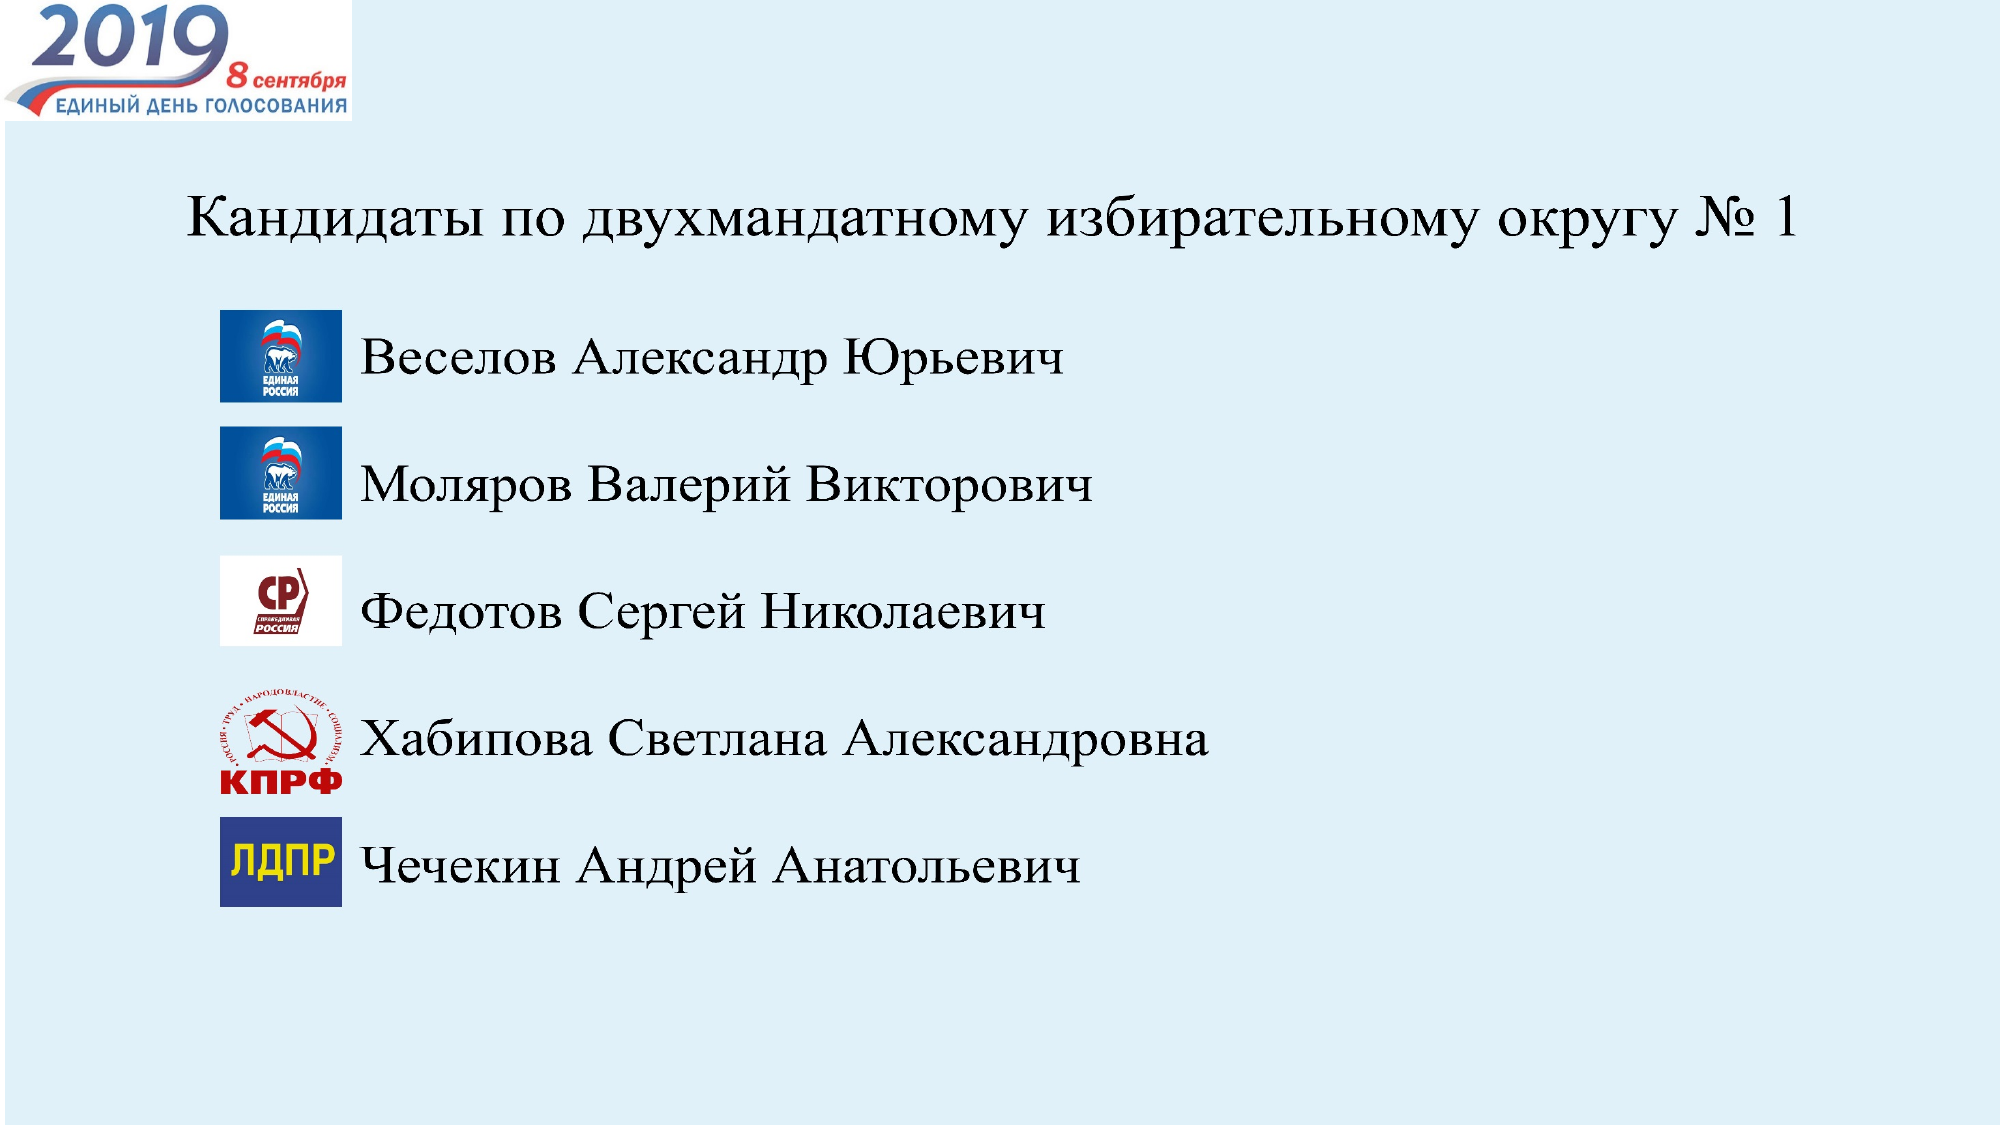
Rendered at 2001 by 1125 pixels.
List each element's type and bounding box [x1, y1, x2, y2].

picture [0, 0, 352, 121]
list [5, 0, 2000, 1125]
